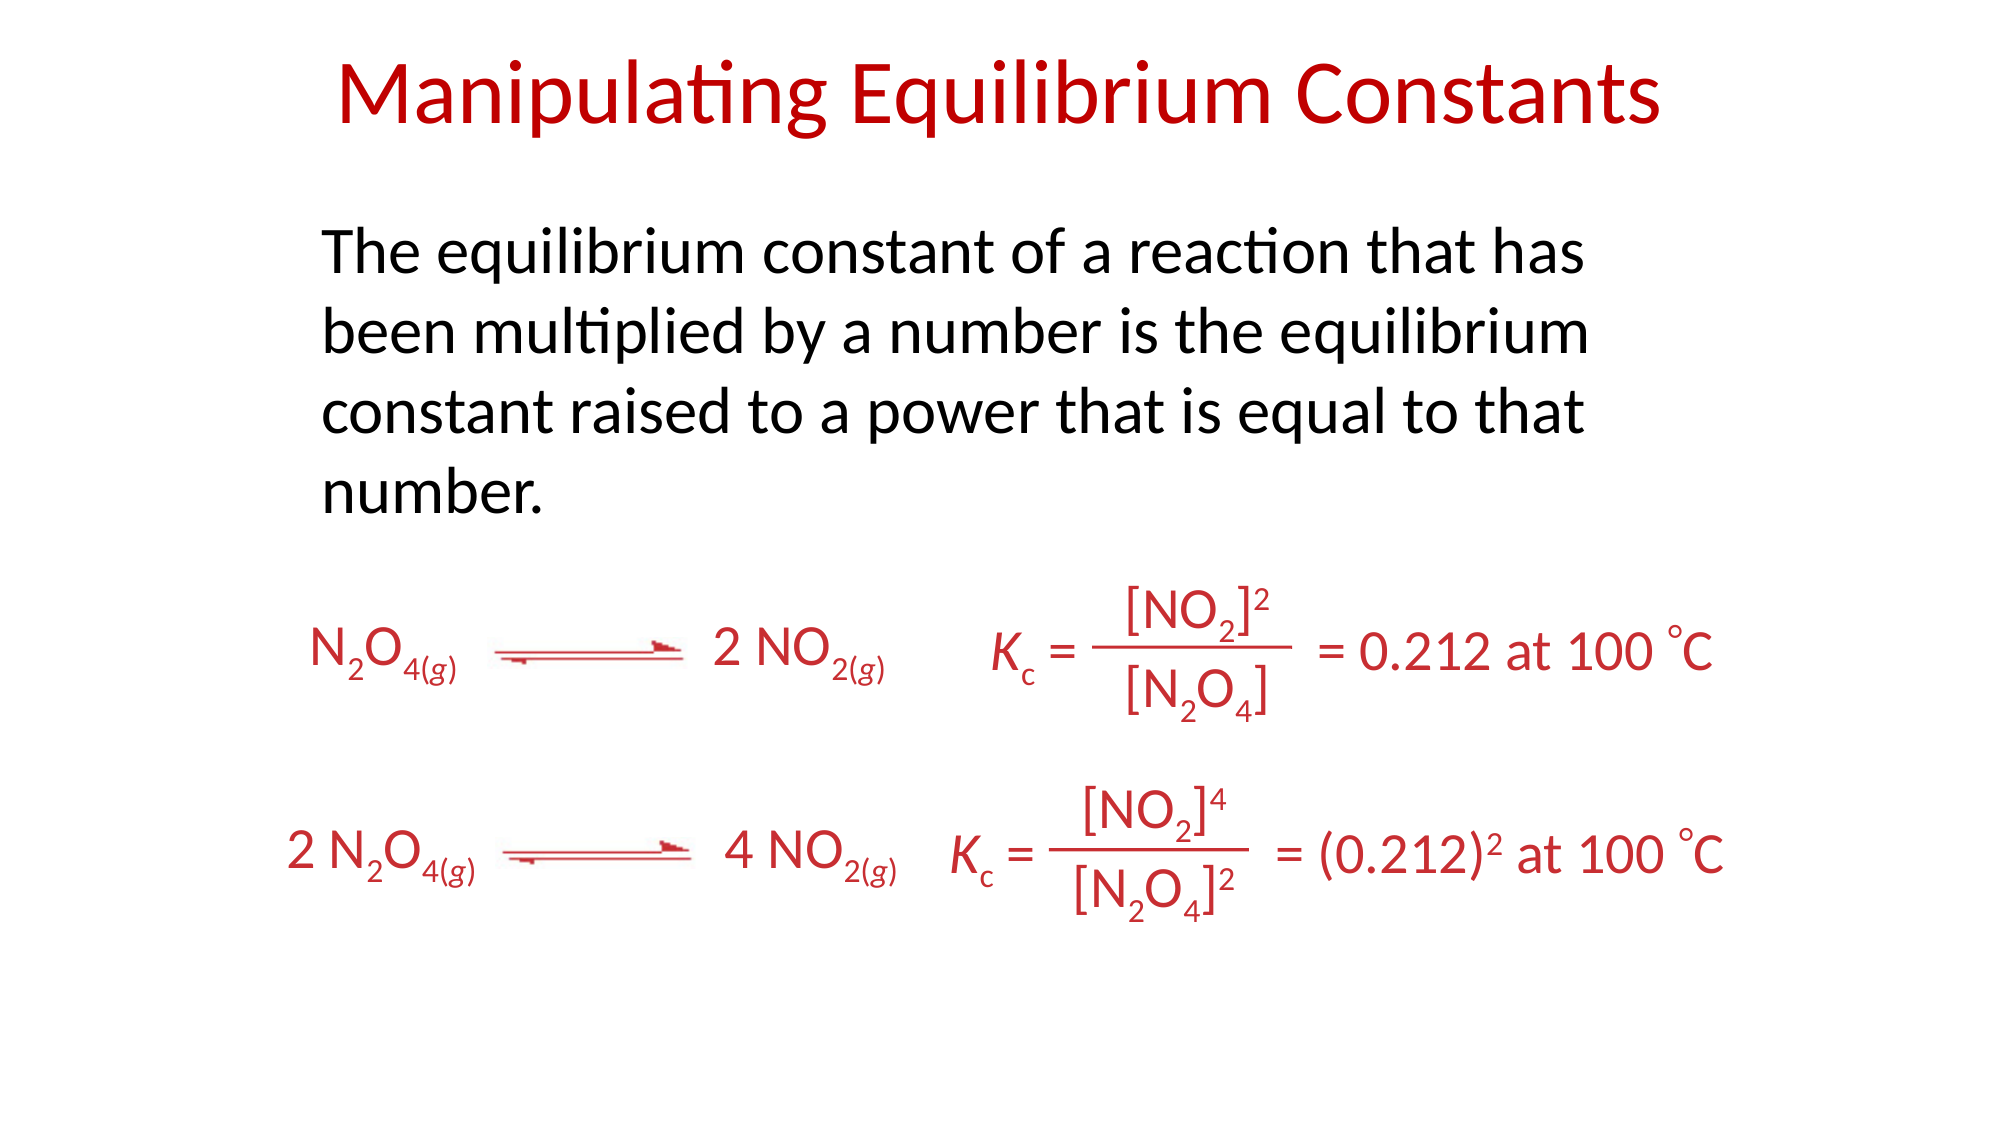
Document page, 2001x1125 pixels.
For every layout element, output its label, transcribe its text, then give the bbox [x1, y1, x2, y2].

text_box The equilibrium constant of a reaction that has been multiplied by a number is the equilibrium constant raised to a power that is equal to that number. [249, 199, 1700, 563]
picture [495, 837, 701, 869]
picture [487, 637, 692, 669]
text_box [288, 562, 1738, 720]
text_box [264, 762, 1751, 920]
text_box Manipulating Equilibrium Constants [249, 24, 1750, 213]
